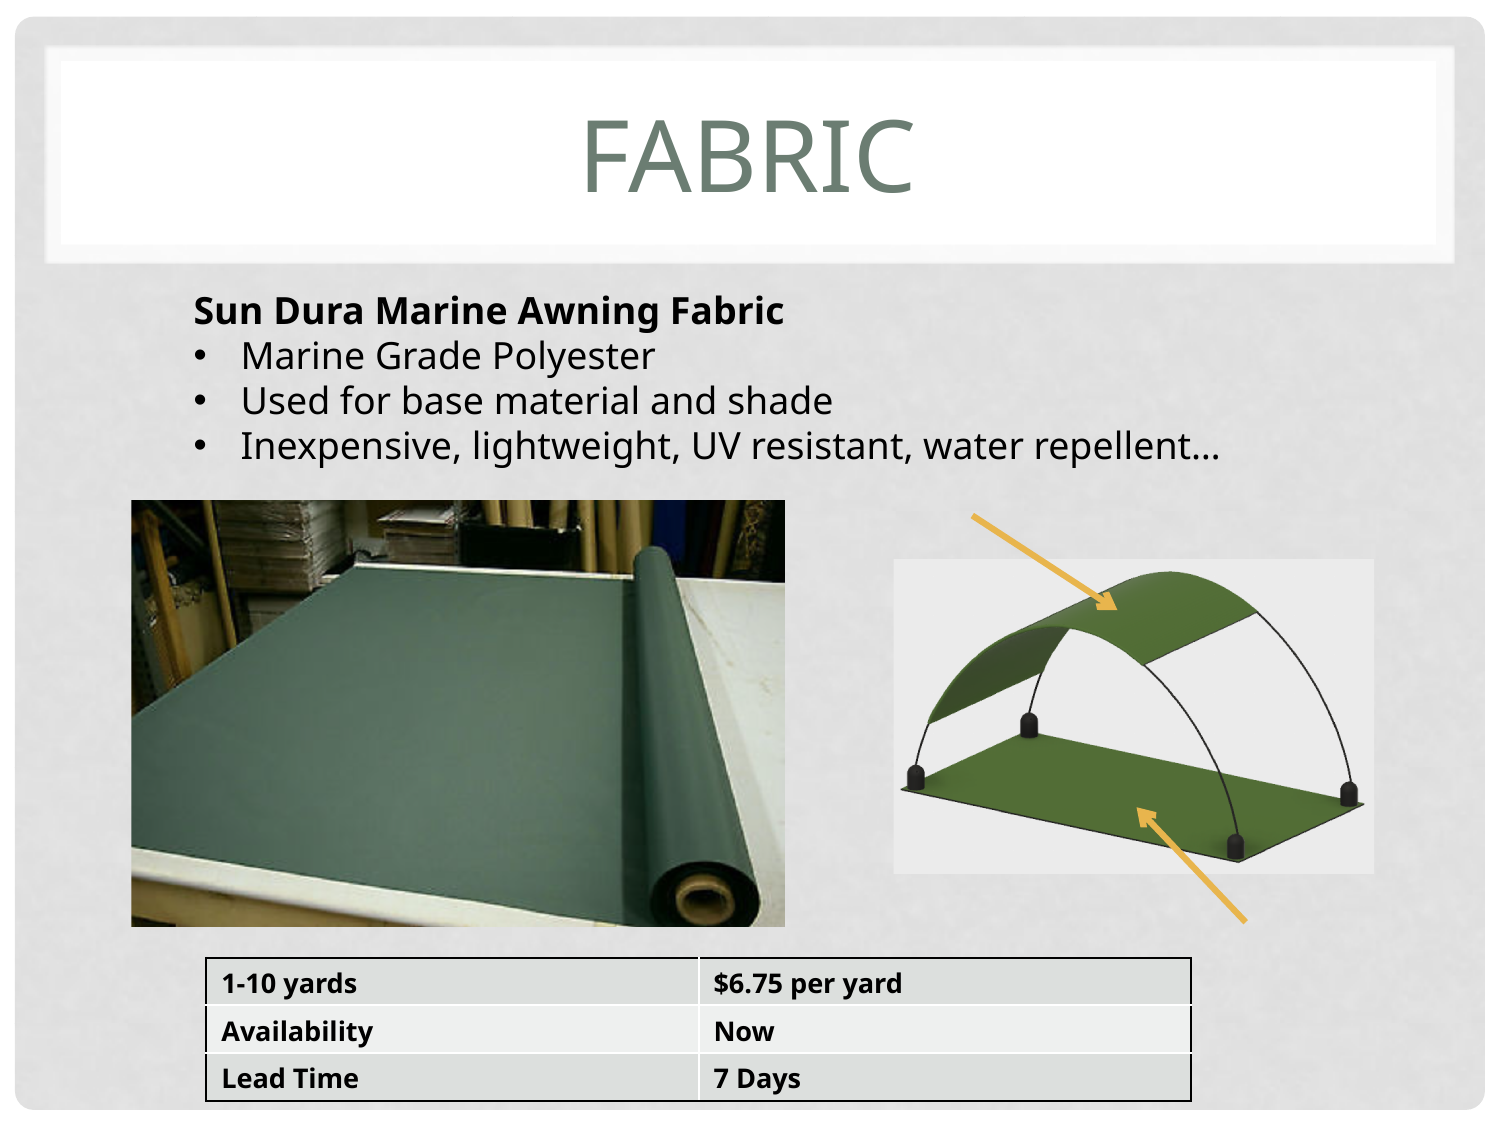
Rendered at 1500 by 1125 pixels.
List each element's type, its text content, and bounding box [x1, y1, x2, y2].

picture [131, 500, 786, 927]
table_cell Availability [207, 1006, 698, 1052]
table_cell 7 Days [700, 1054, 1190, 1100]
table_cell Lead Time [207, 1054, 698, 1100]
table_header 1-10 yards [207, 959, 698, 1004]
text_box Sun Dura Marine Awning Fabric Marine Grade Polyester Used for base material and shade Inexpensive, lightweight, UV resistant, water repellent… [178, 279, 1295, 475]
table_cell Now [700, 1006, 1190, 1052]
title Fabric [69, 66, 1425, 238]
picture [893, 559, 1375, 874]
table_header $6.75 per yard [700, 959, 1190, 1004]
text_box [1136, 807, 1246, 923]
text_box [972, 515, 1118, 611]
